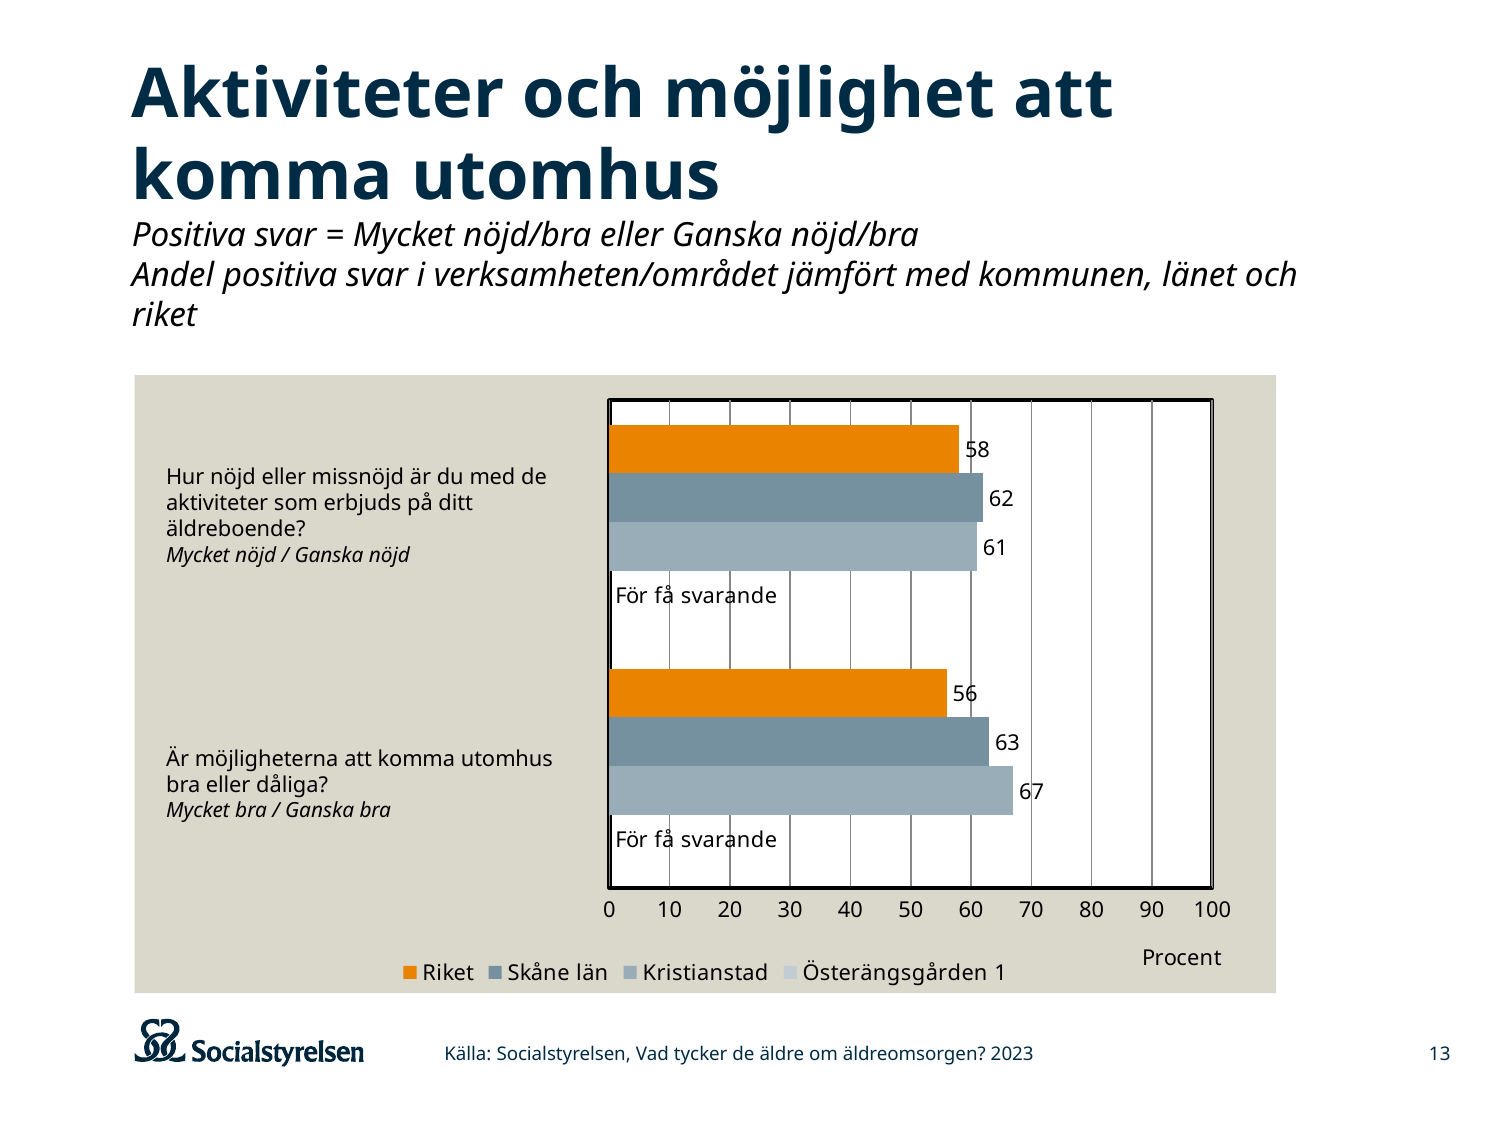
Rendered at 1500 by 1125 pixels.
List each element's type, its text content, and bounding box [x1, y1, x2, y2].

title Aktiviteter och möjlighet att komma utomhus Positiva svar = Mycket nöjd/bra eller Ganska nöjd/bra Andel positiva svar i verksamheten/området jämfört med kommunen, länet och riket [131, 48, 1303, 332]
slide_number 13 [1379, 1032, 1451, 1077]
chart [134, 374, 1277, 994]
footer Källa: Socialstyrelsen, Vad tycker de äldre om äldreomsorgen? 2023 [444, 1032, 1110, 1077]
